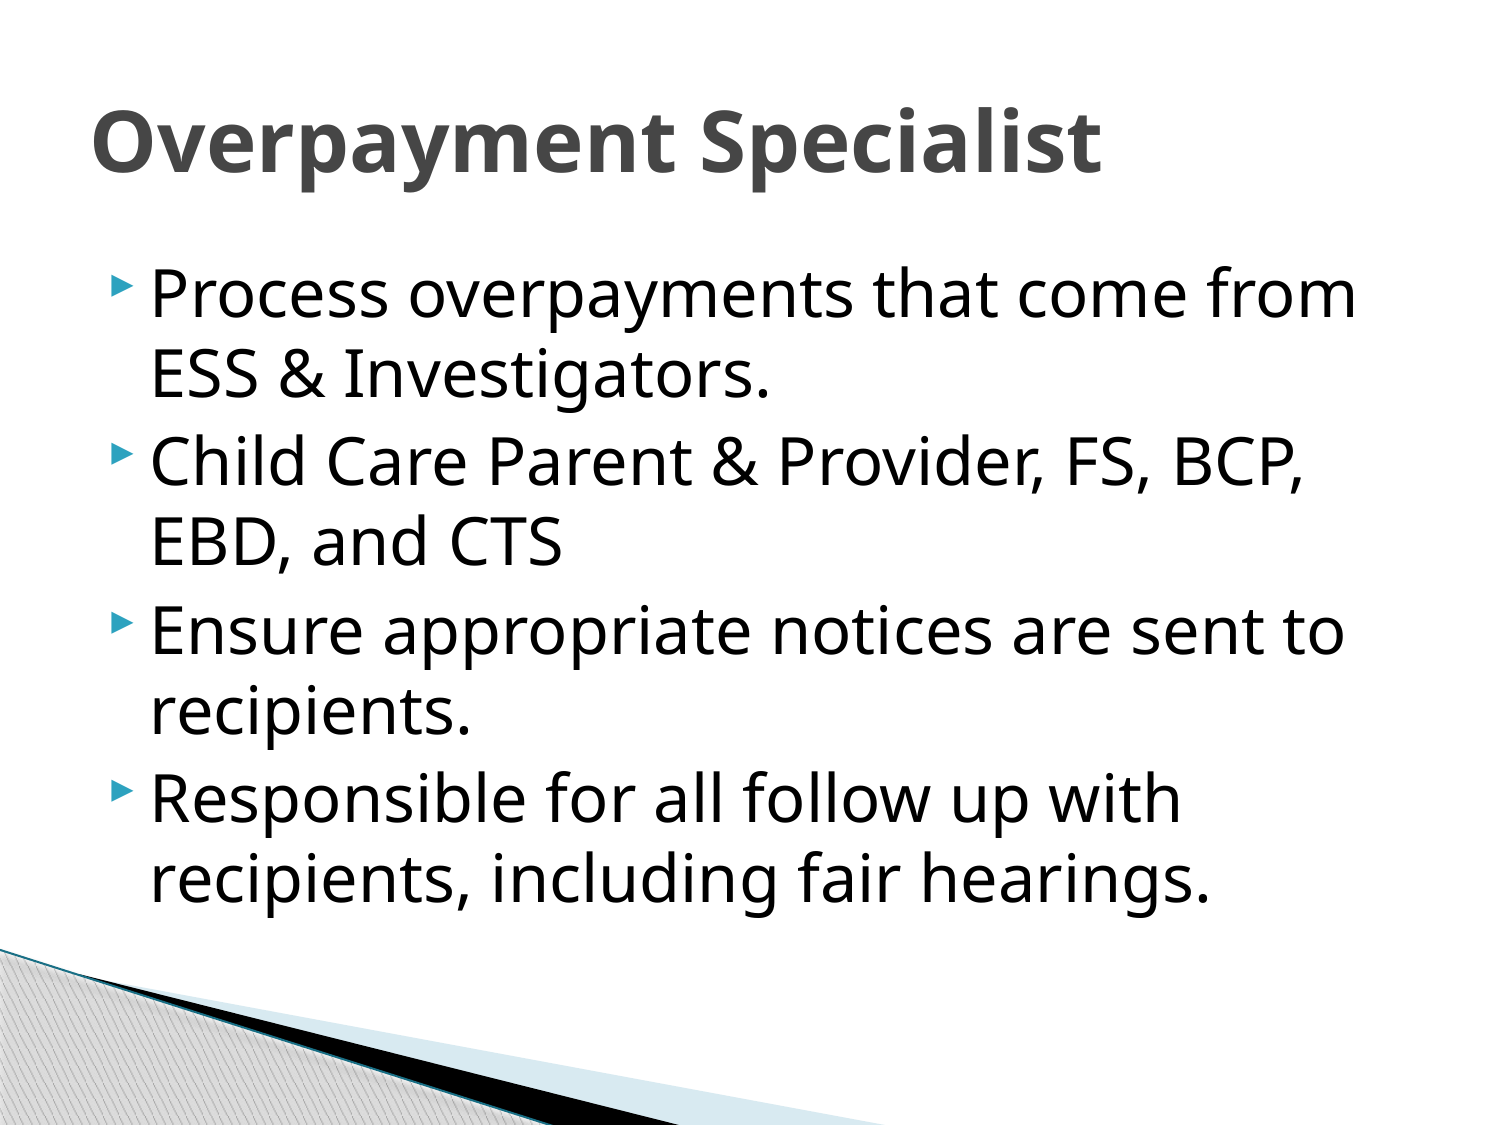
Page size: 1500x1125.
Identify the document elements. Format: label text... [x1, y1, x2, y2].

list Process overpayments that come from ESS & Investigators. Child Care Parent & Provider, FS, BCP, EBD, and CTS Ensure appropriate notices are sent to recipients. Responsible for all follow up with recipients, including fair hearings. [75, 243, 1425, 986]
title Overpayment Specialist [75, 45, 1425, 233]
